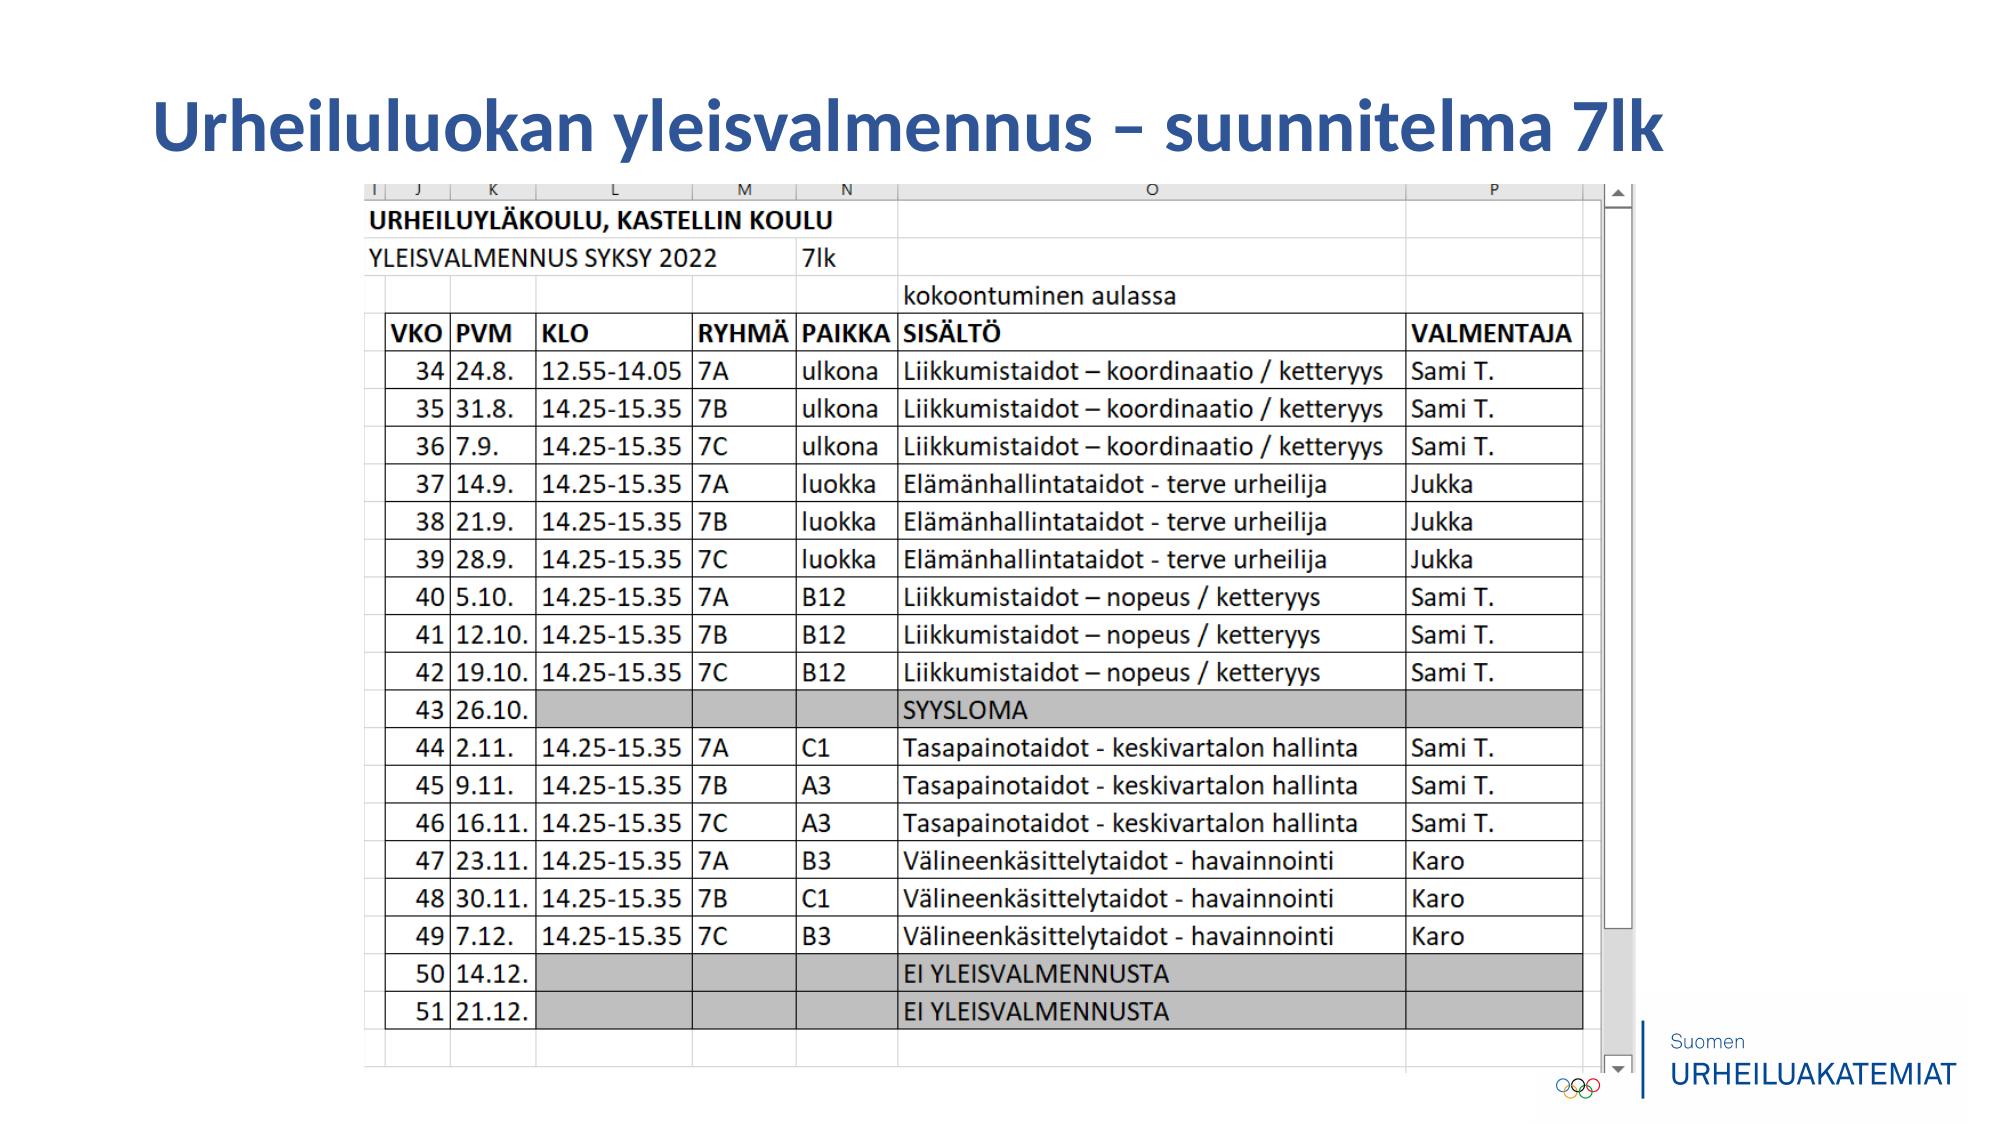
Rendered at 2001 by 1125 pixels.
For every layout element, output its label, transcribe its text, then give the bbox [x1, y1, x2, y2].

picture [1530, 991, 1970, 1125]
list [364, 184, 1636, 1073]
title Urheiluluokan yleisvalmennus – suunnitelma 7lk [137, 52, 1863, 201]
